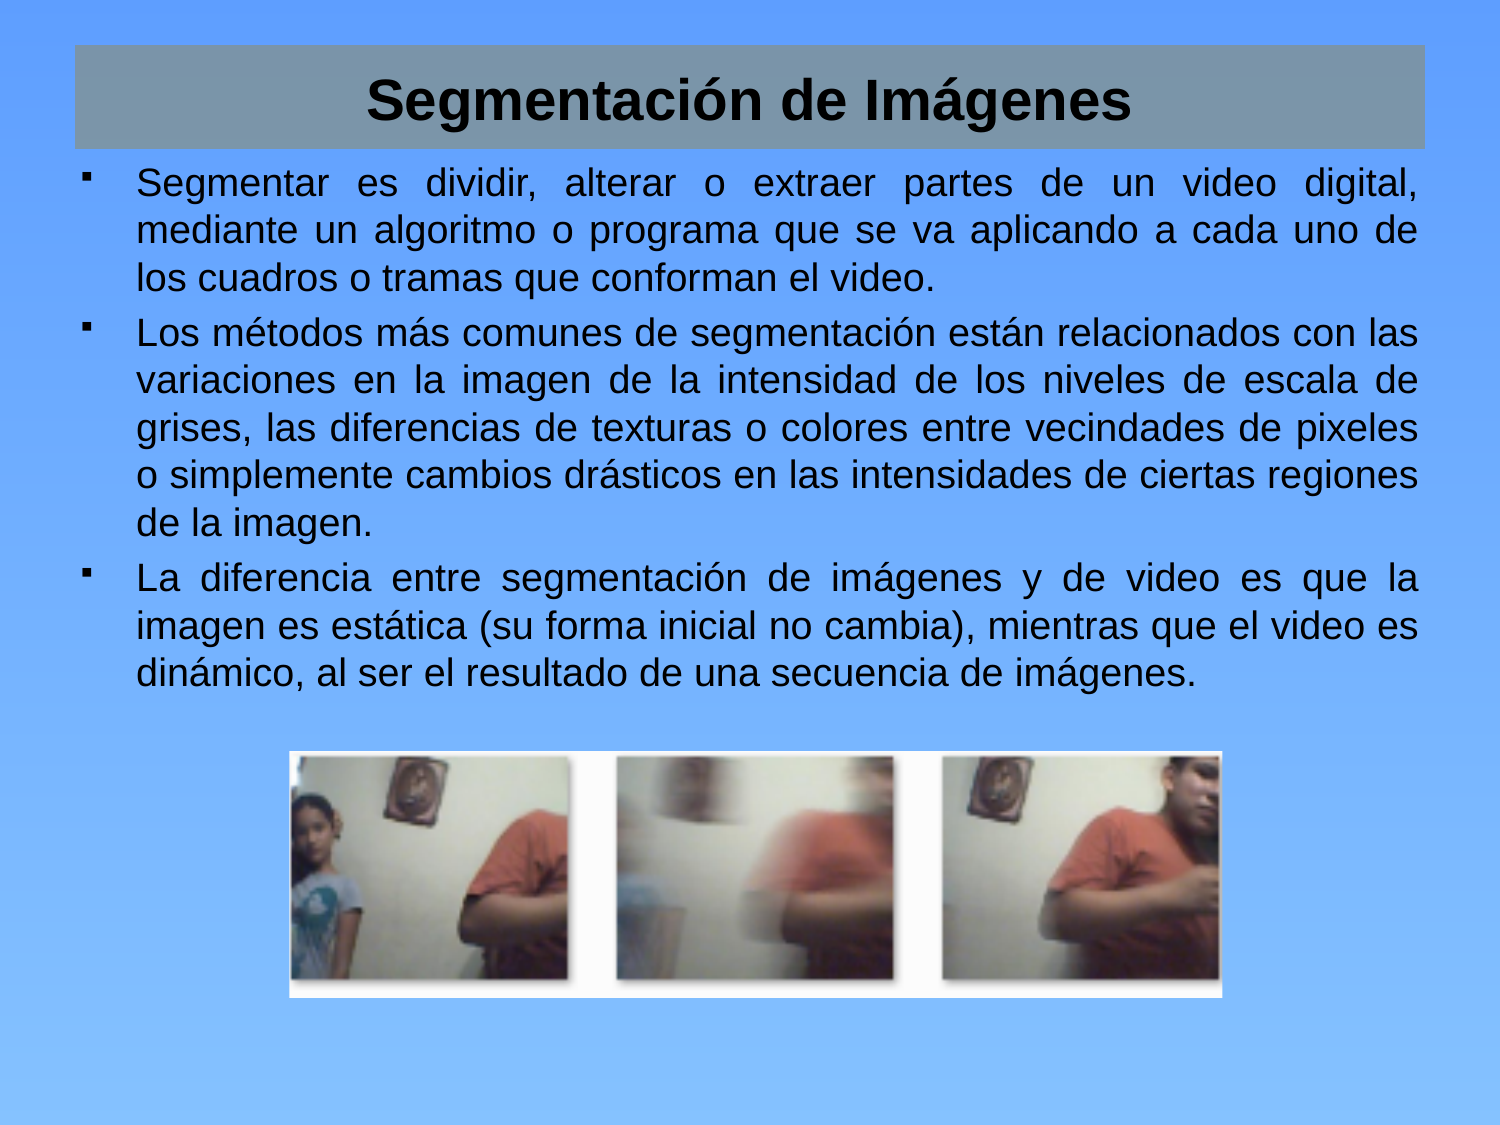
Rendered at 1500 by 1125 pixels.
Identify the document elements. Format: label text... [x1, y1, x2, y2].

title Segmentación de Imágenes [75, 45, 1425, 149]
list Segmentar es dividir, alterar o extraer partes de un video digital, mediante un algoritmo o programa que se va aplicando a cada uno de los cuadros o tramas que conforman el video. Los métodos más comunes de segmentación están relacionados con las variaciones en la imagen de la intensidad de los niveles de escala de grises, las diferencias de texturas o colores entre vecindades de pixeles o simplemente cambios drásticos en las intensidades de ciertas regiones de la imagen. La diferencia entre segmentación de imágenes y de video es que la imagen es estática (su forma inicial no cambia), mientras que el video es dinámico, al ser el resultado de una secuencia de imágenes. [64, 149, 1436, 1035]
picture [288, 751, 1223, 999]
